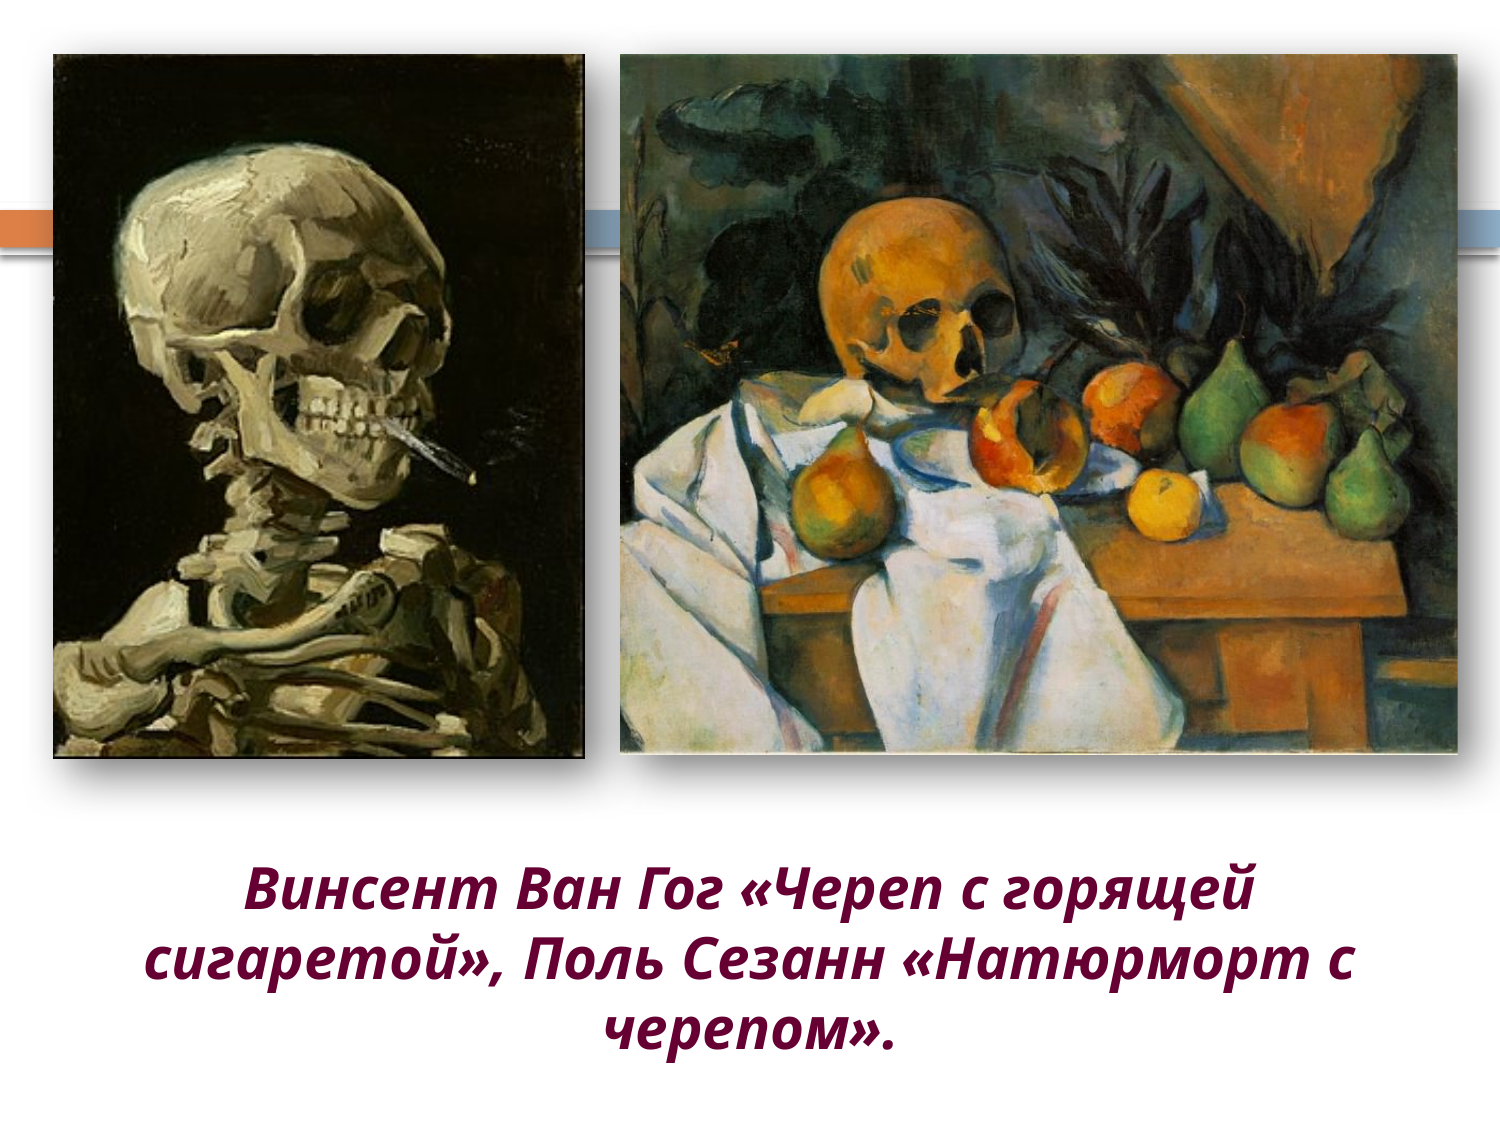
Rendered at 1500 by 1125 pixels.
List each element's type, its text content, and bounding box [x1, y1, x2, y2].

picture [52, 54, 585, 759]
text_box Винсент Ван Гог «Череп с горящей сигаретой», Поль Сезанн «Натюрморт с черепом». [53, 798, 1447, 1069]
picture [619, 54, 1458, 755]
